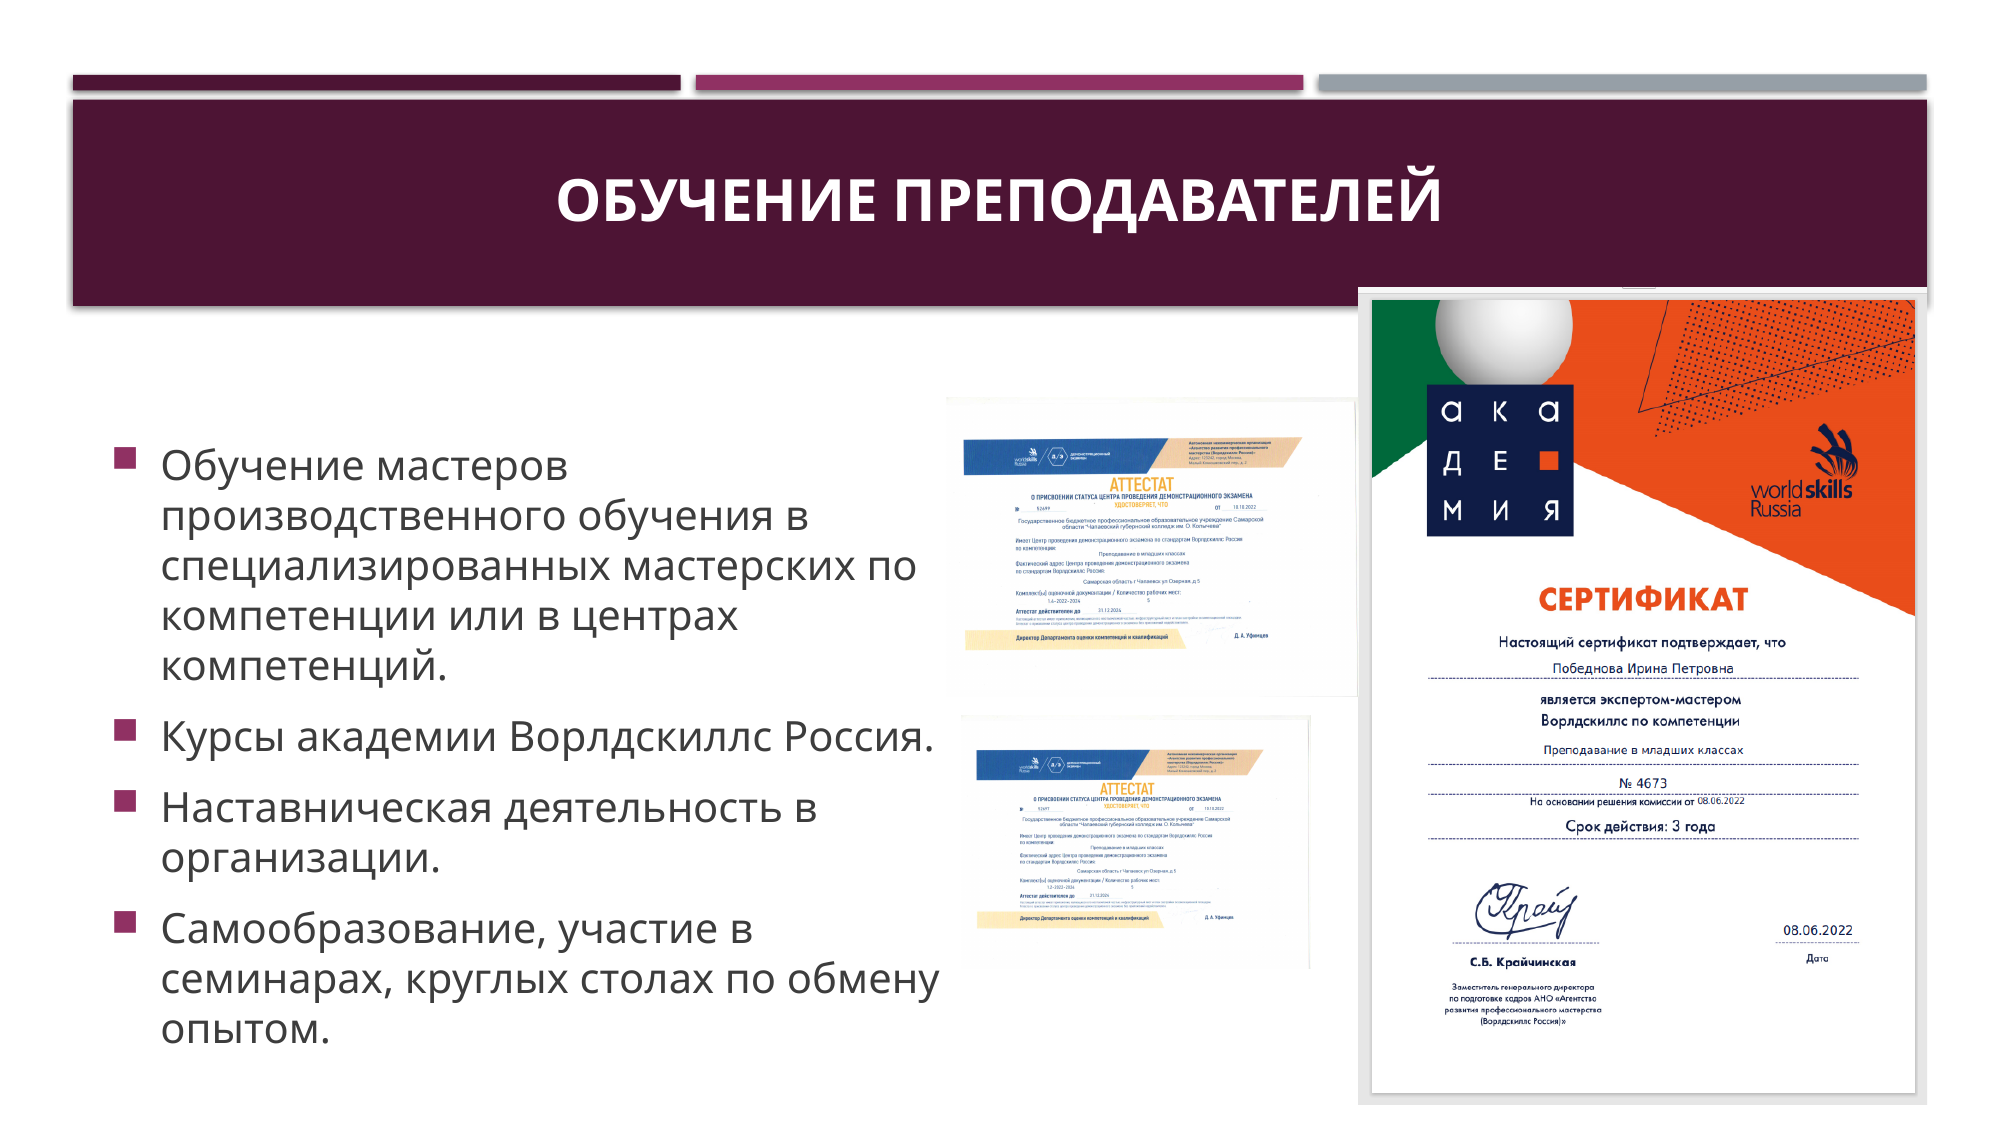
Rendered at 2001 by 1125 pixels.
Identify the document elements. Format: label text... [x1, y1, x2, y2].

picture [947, 287, 1928, 1106]
title Обучение преподавателей [95, 119, 1905, 241]
list Обучение мастеров производственного обучения в специализированных мастерских по компетенции или в центрах компетенций. Курсы академии Ворлдскиллс Россия. Наставническая деятельность в организации. Самообразование, участие в семинарах, круглых столах по обмену опытом. [95, 365, 985, 1076]
